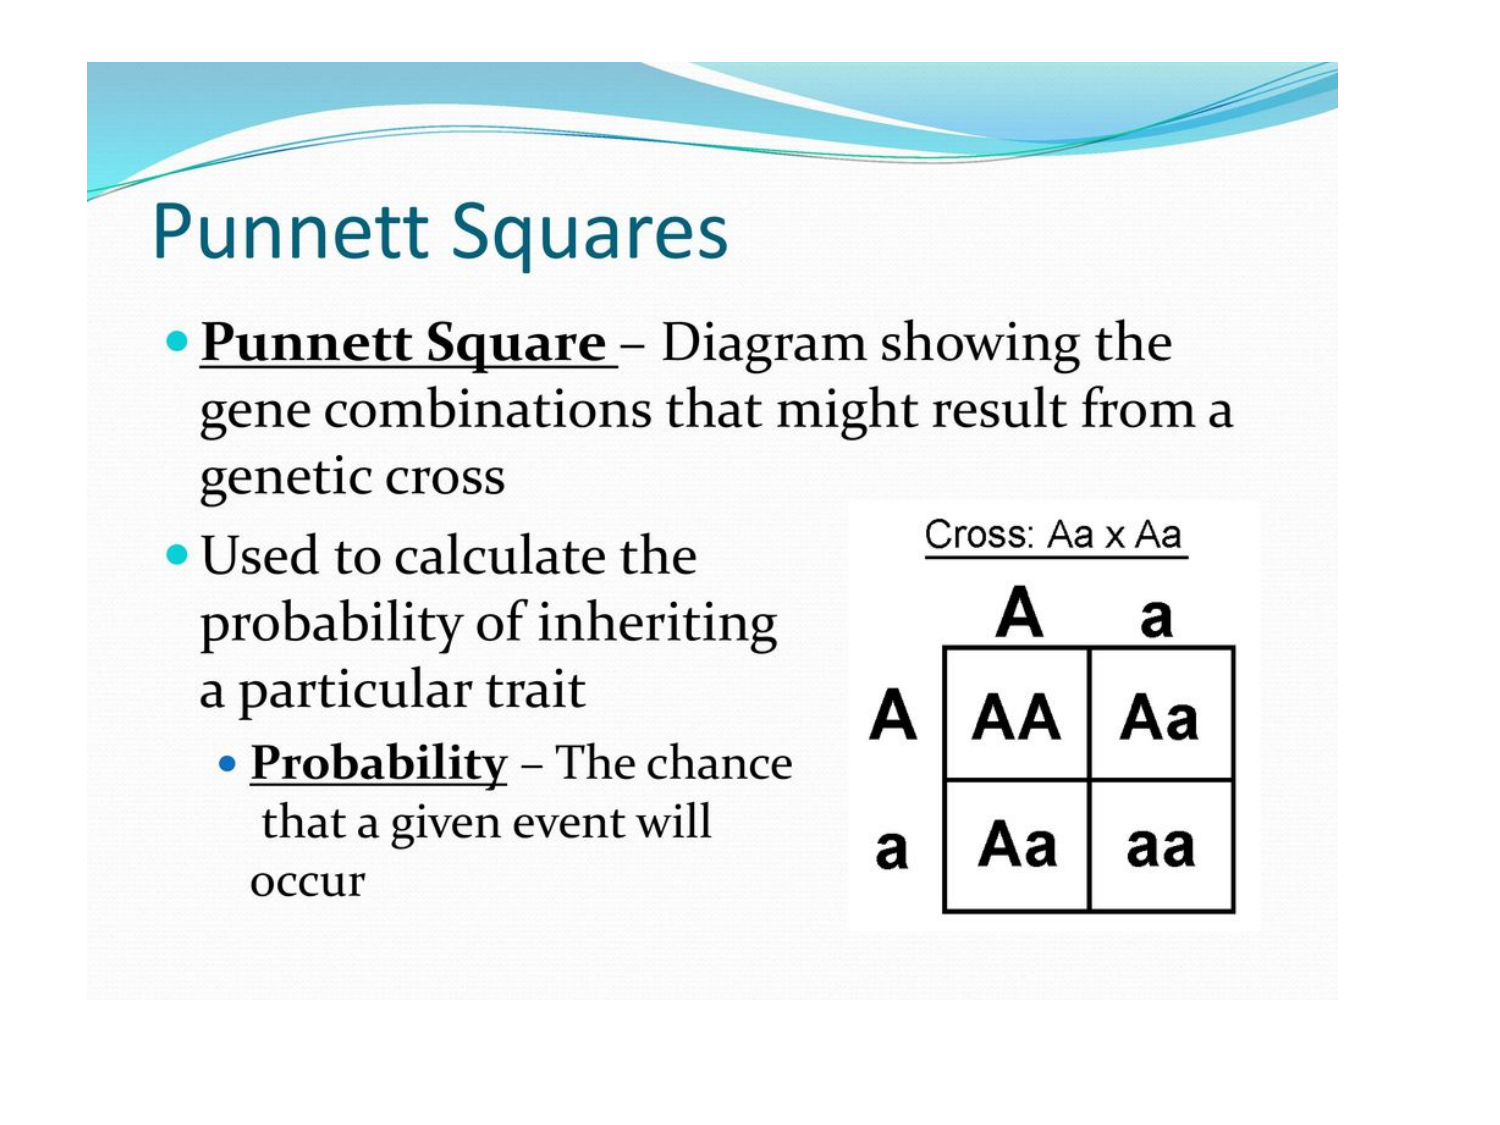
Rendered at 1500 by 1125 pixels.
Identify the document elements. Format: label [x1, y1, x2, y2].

picture [87, 62, 1338, 1001]
